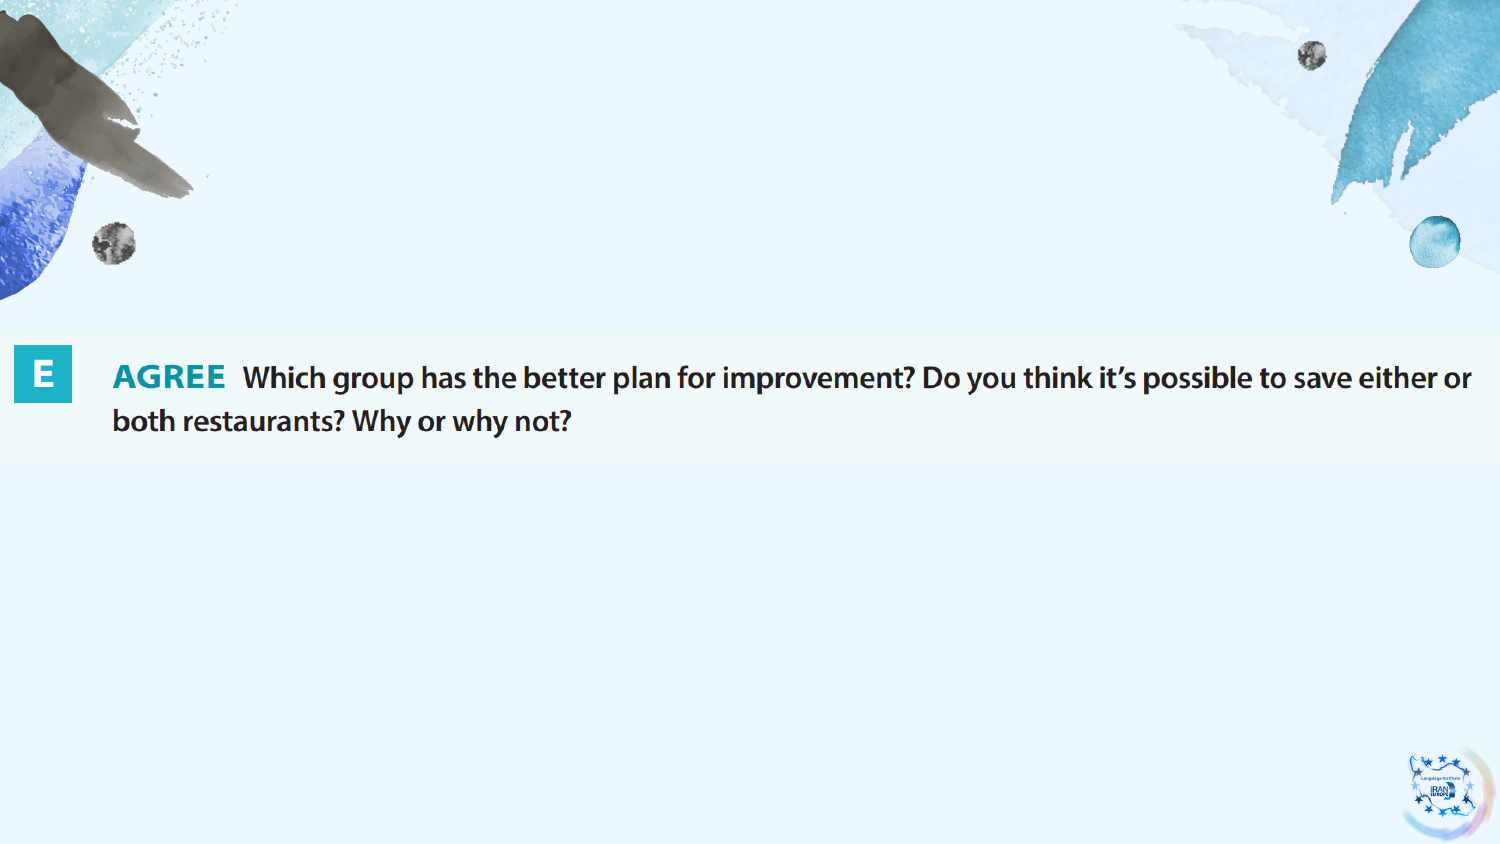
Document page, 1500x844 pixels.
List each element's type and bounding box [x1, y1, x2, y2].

picture [1396, 742, 1500, 844]
picture [1394, 201, 1479, 285]
picture [0, 0, 1500, 463]
